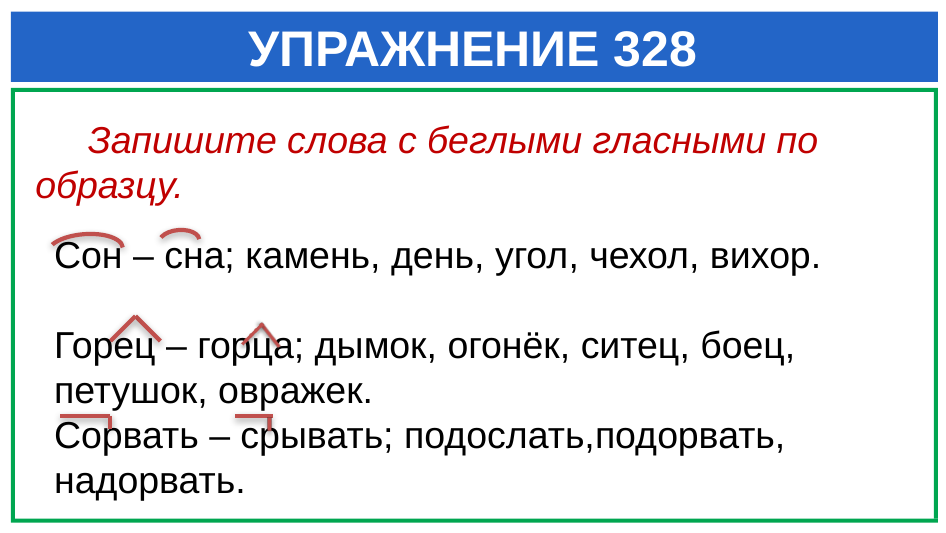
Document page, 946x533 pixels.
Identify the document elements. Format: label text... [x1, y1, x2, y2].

text_box [159, 227, 202, 241]
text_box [136, 315, 161, 342]
text_box Сон – сна; камень, день, угол, чехол, вихор. Горец – горца; дымок, огонёк, ситец, боец, петушок, овражек. Сорвать – срывать; подослать,подорвать, надорвать. [39, 223, 837, 509]
title УПРАЖНЕНИЕ 328 [49, 16, 897, 78]
text_box [50, 231, 125, 251]
list Запишите слова с беглыми гласными по образцу. [35, 116, 923, 207]
picture [260, 413, 279, 442]
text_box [110, 315, 136, 342]
picture [235, 316, 286, 354]
